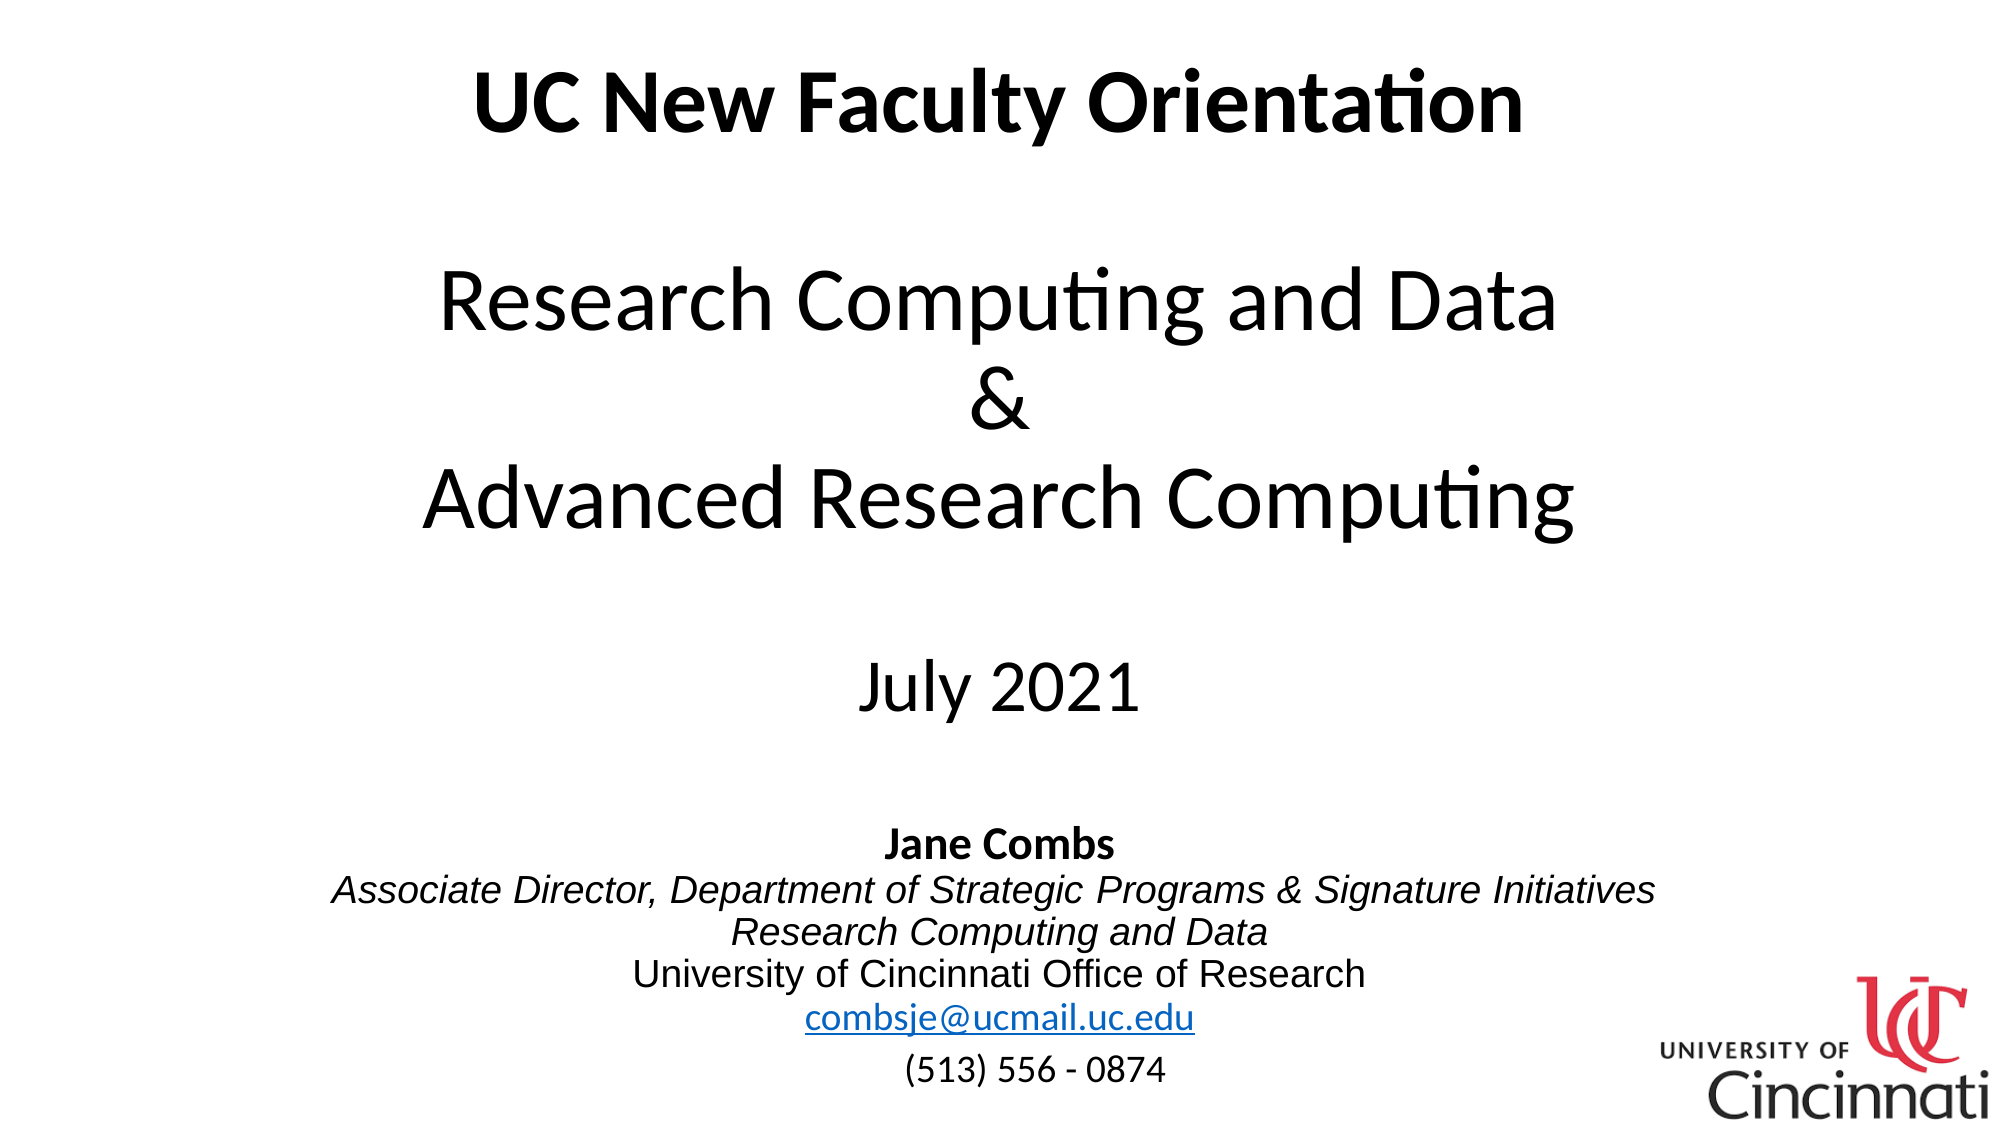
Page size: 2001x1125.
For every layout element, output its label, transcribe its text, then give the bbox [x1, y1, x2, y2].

title UC New Faculty Orientation Research Computing and Data & Advanced Research Computing July 2021 [0, 35, 2000, 736]
subtitle Jane Combs Associate Director, Department of Strategic Programs & Signature Initiatives Research Computing and Data University of Cincinnati Office of Research combsje@ucmail.uc.edu (513) 556 - 0874 [249, 735, 1750, 1102]
picture [1652, 969, 2000, 1125]
